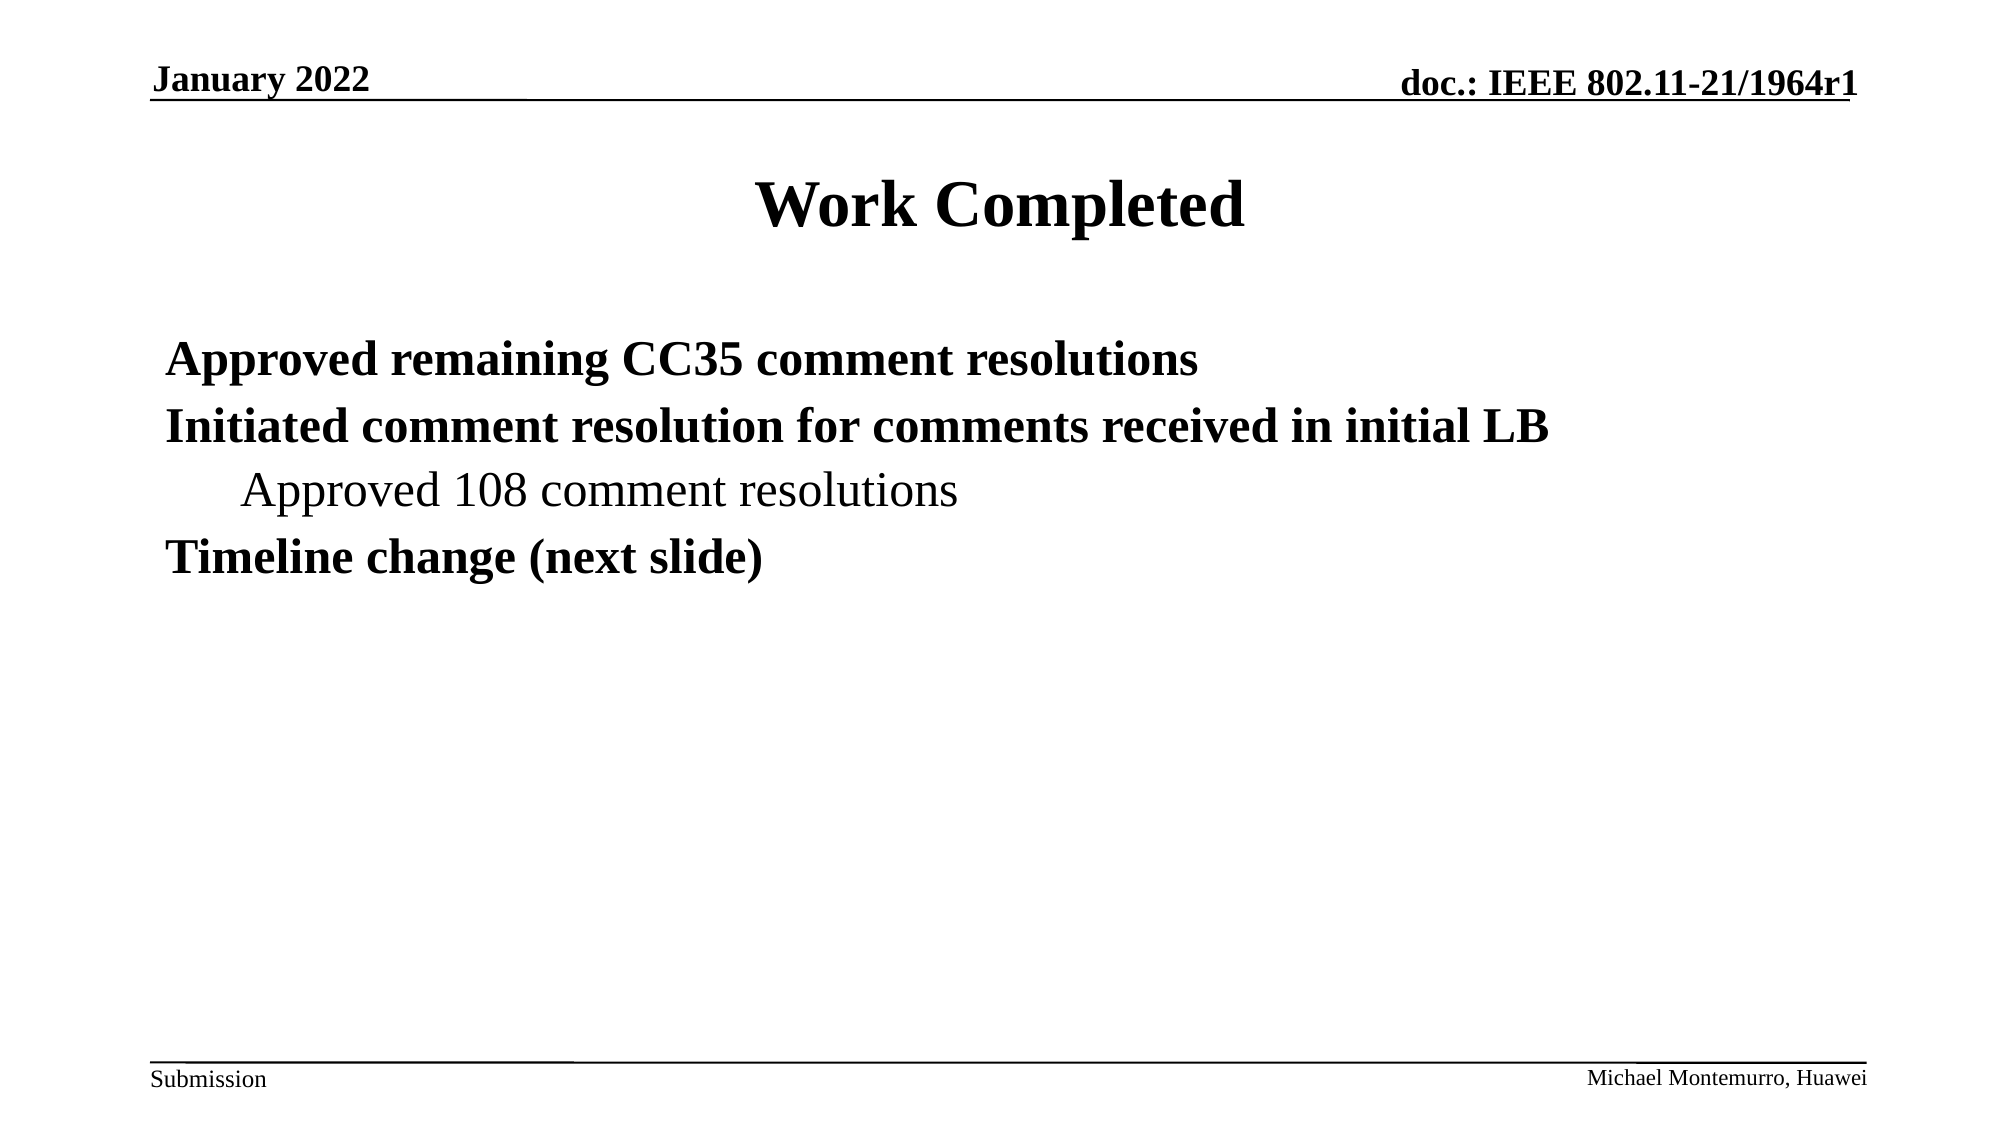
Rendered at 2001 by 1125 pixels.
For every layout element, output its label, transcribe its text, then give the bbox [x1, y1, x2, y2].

footer Michael Montemurro, Huawei [1171, 1061, 1869, 1093]
list Approved remaining CC35 comment resolutions Initiated comment resolution for comments received in initial LB Approved 108 comment resolutions Timeline change (next slide) [149, 324, 1850, 1000]
title Work Completed [149, 112, 1850, 288]
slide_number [152, 54, 563, 100]
